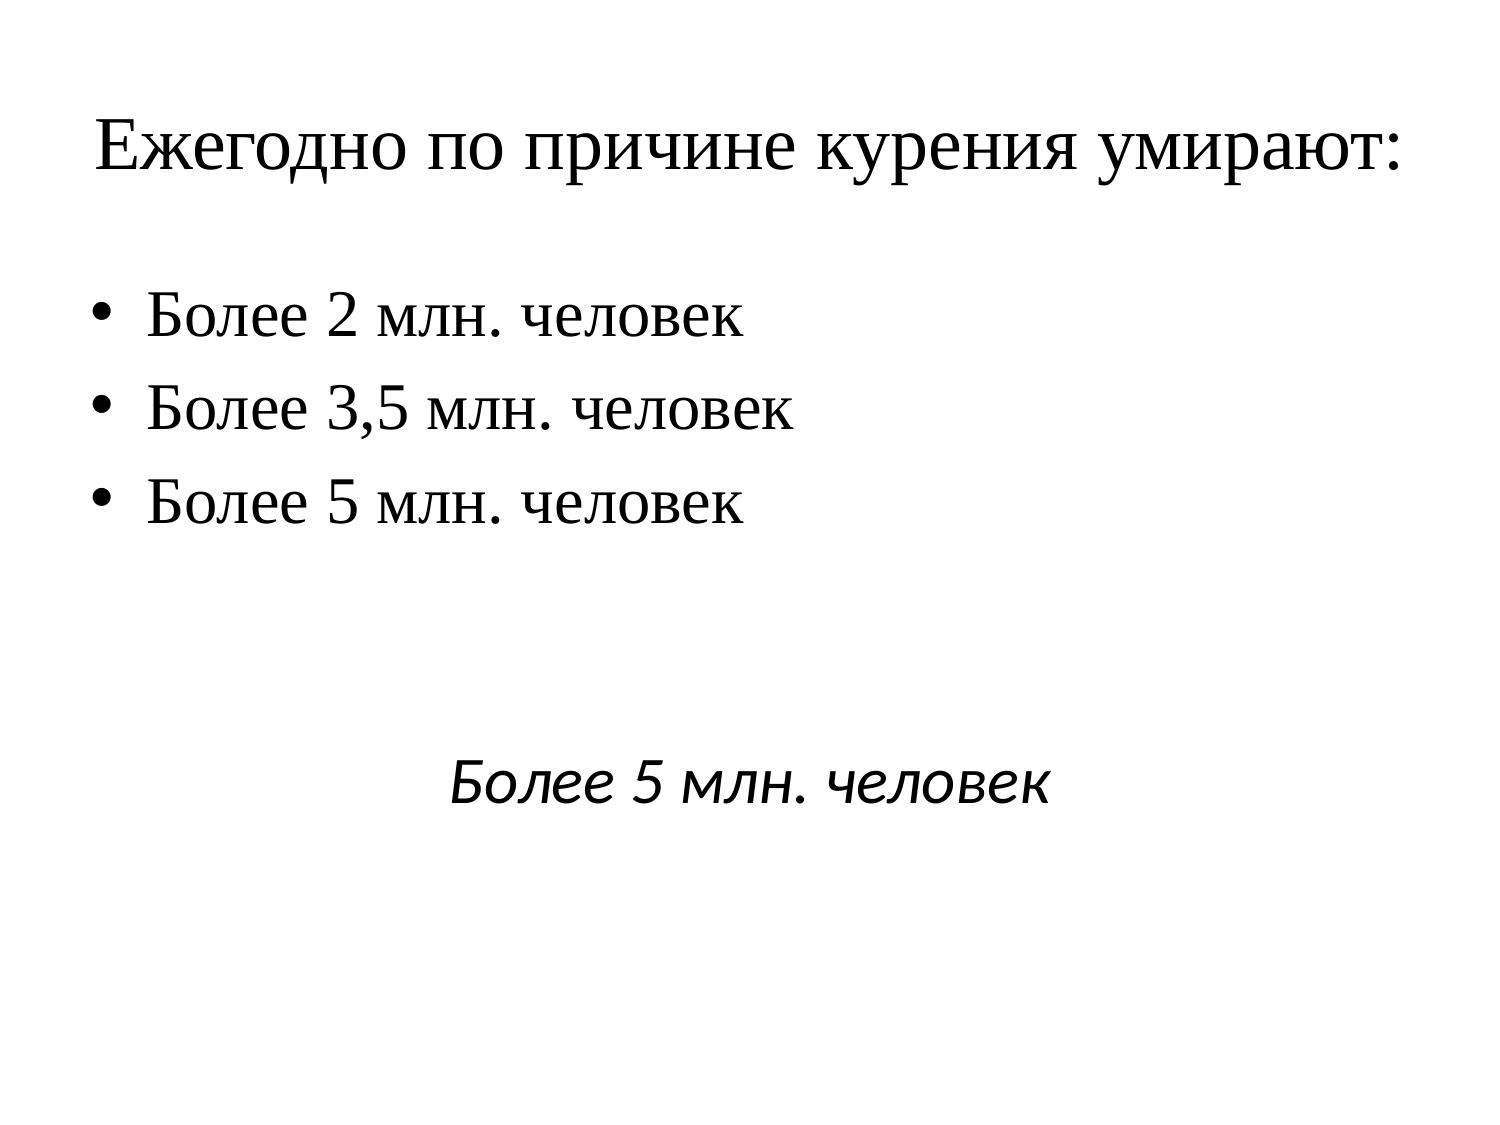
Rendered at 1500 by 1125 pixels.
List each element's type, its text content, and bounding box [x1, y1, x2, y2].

title Ежегодно по причине курения умирают: [74, 44, 1426, 233]
list Более 2 млн. человек Более 3,5 млн. человек Более 5 млн. человек Более 5 млн. человек [74, 262, 1426, 1006]
